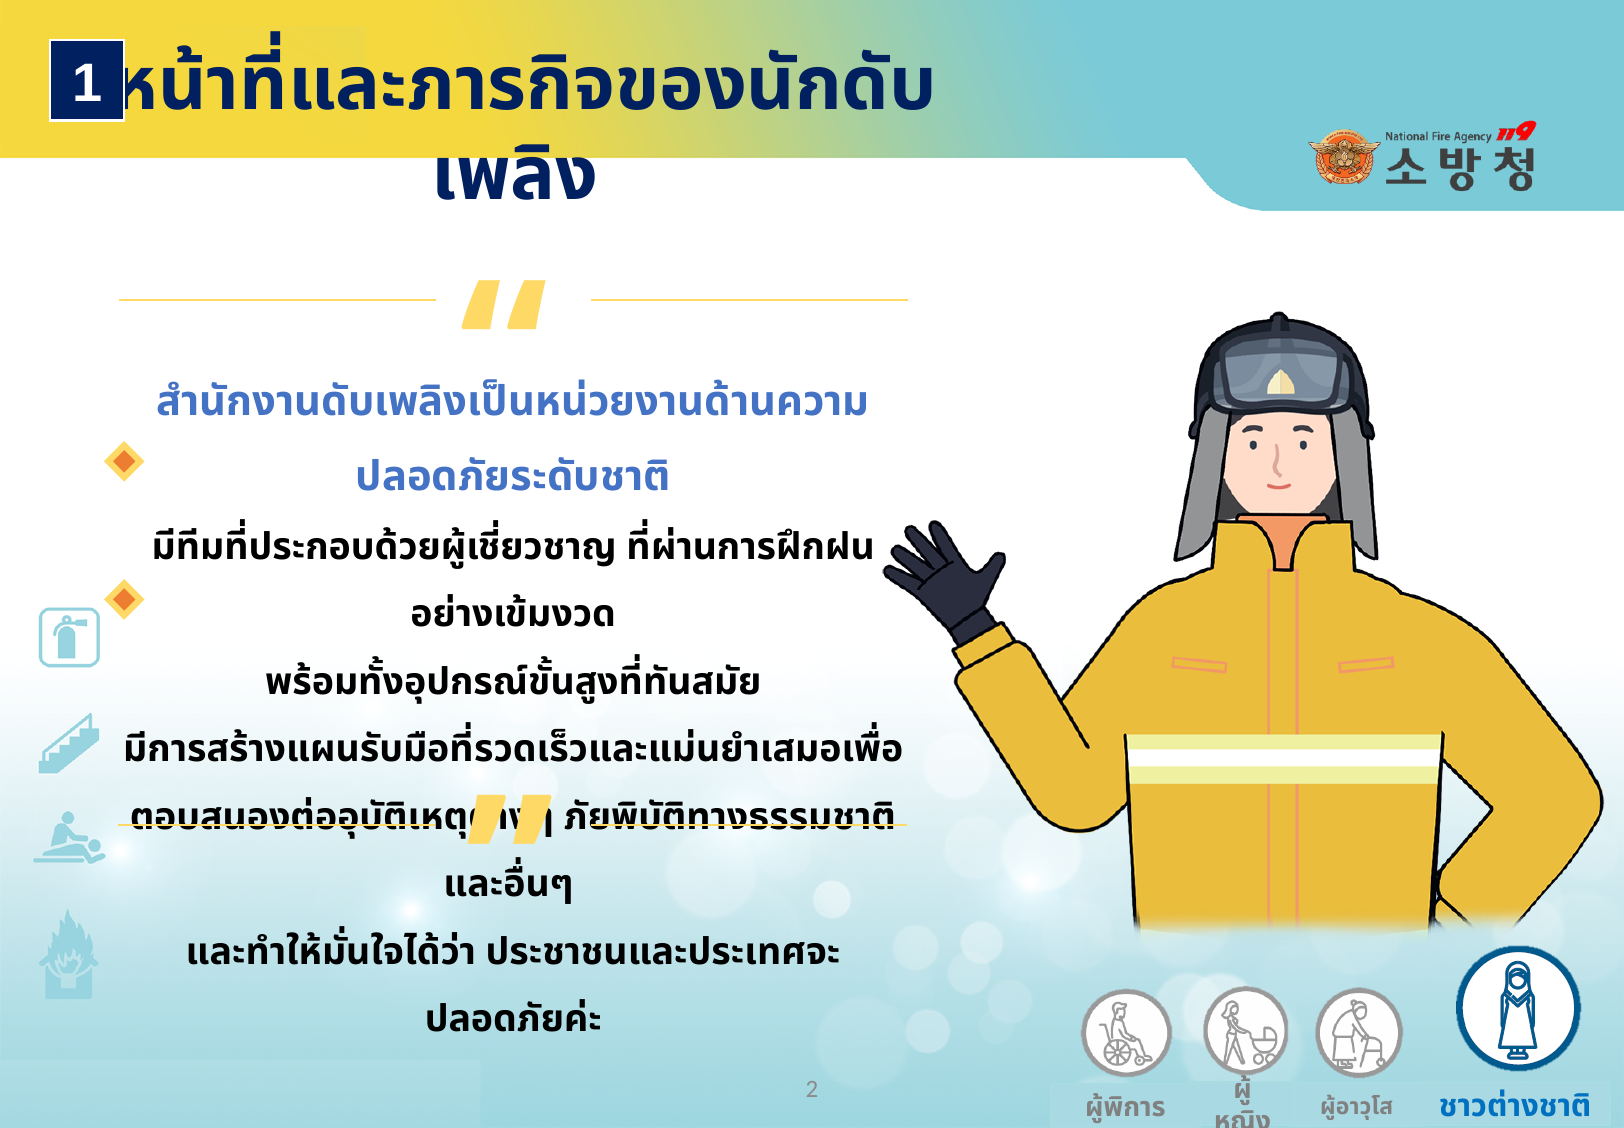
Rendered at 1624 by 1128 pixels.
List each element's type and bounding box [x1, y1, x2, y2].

text_box [119, 215, 908, 474]
picture [0, 0, 1624, 1128]
text_box [1050, 930, 1611, 1128]
text_box [118, 651, 907, 909]
